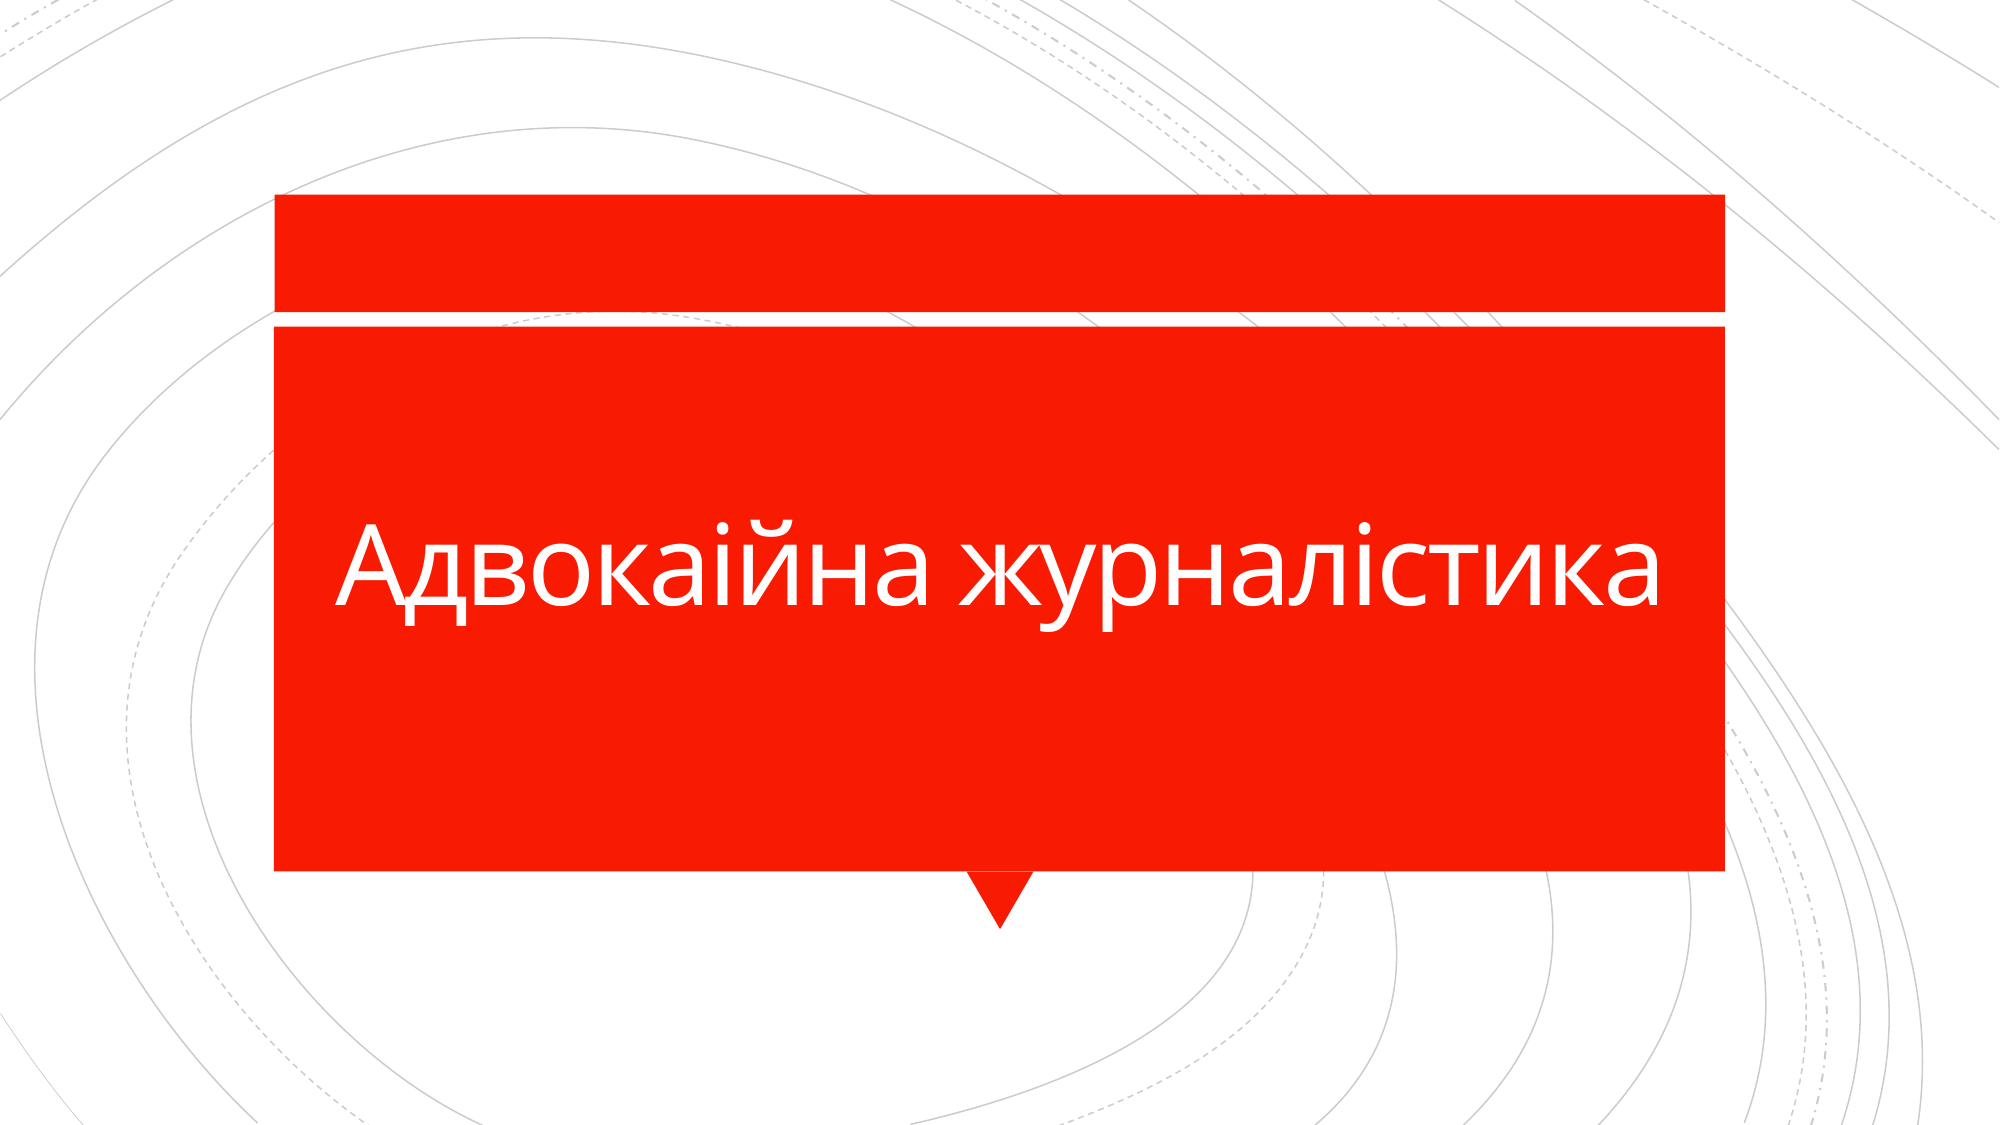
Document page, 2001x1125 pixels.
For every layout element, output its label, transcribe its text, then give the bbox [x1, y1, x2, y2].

title Адвокаійна журналістика [288, 340, 1713, 628]
